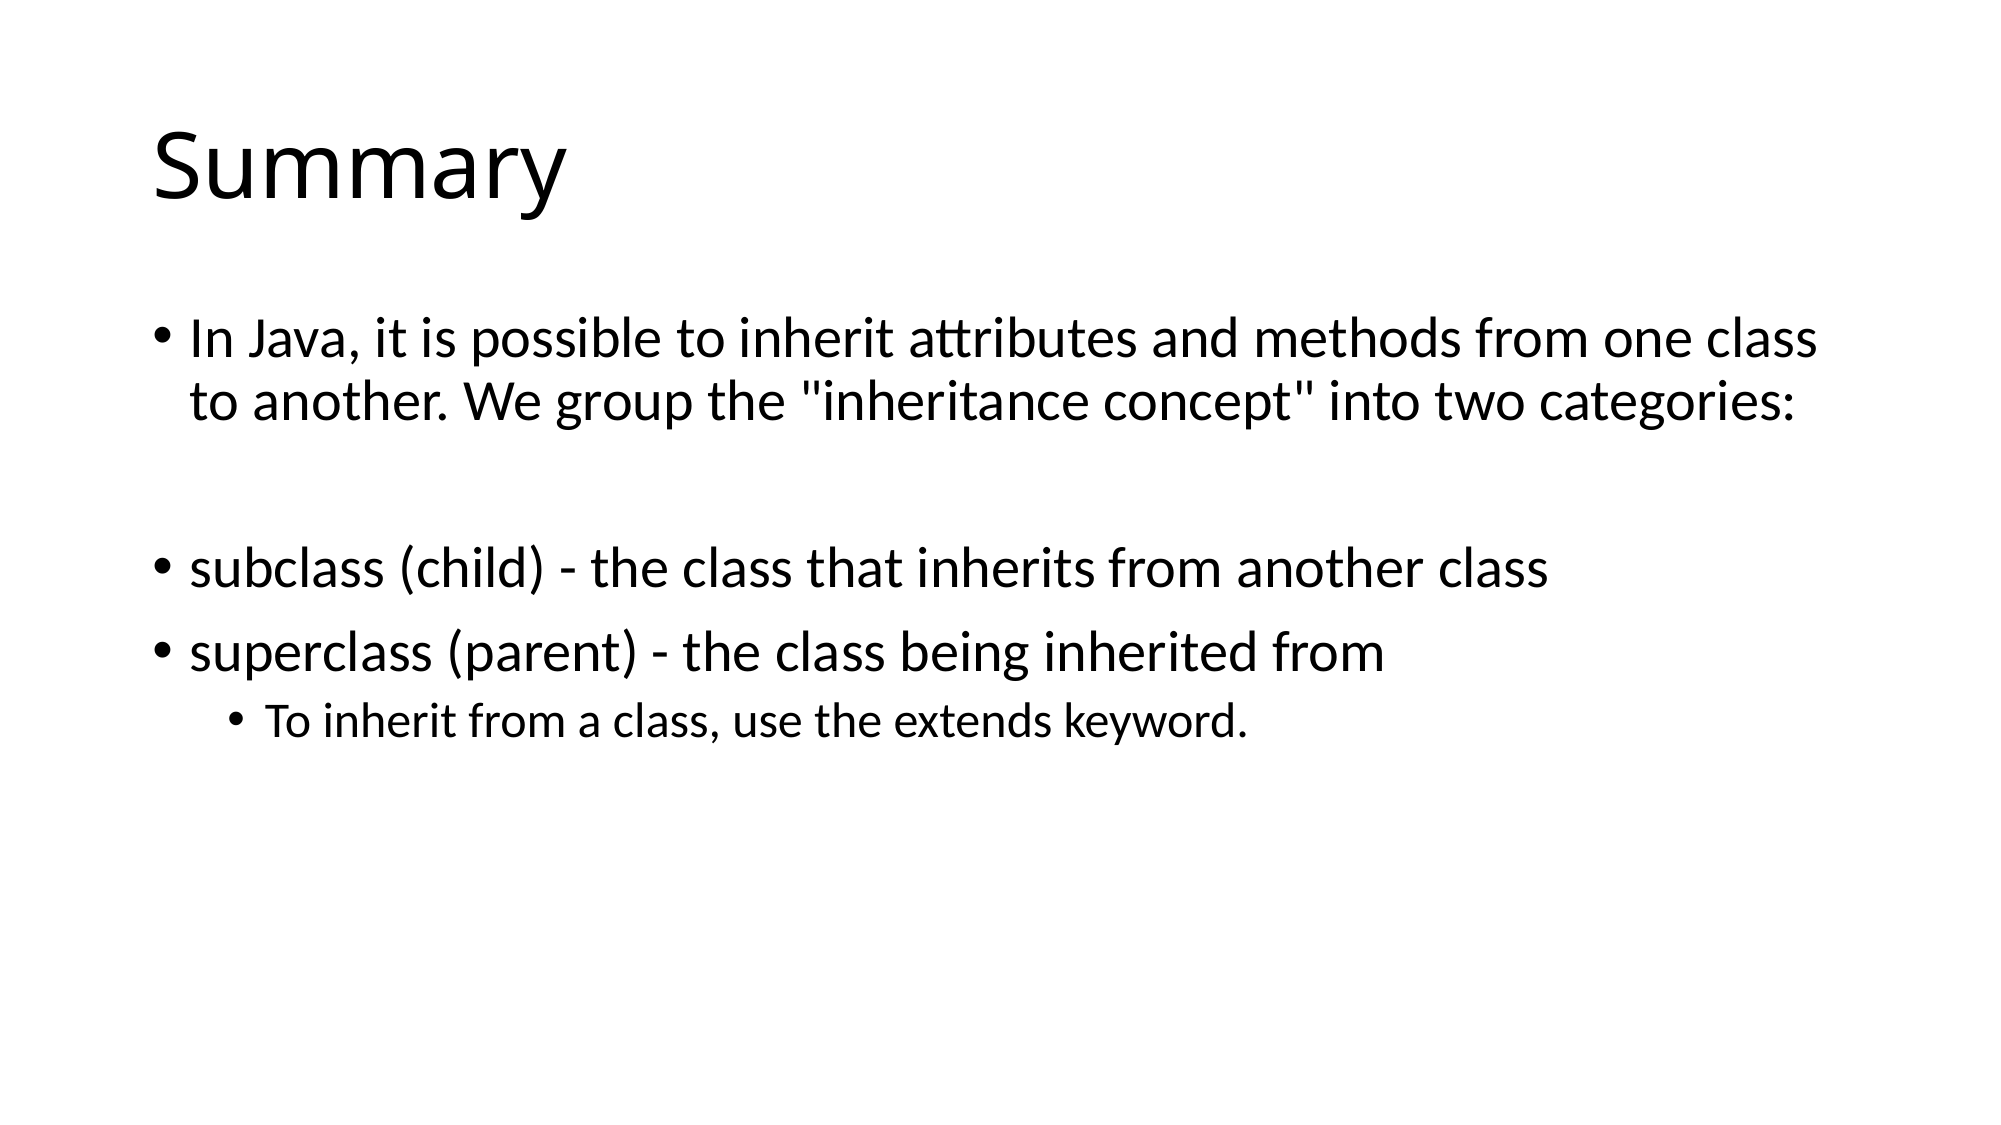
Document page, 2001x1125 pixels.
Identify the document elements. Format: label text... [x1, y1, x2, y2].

title Summary [137, 59, 1863, 278]
list In Java, it is possible to inherit attributes and methods from one class to another. We group the "inheritance concept" into two categories: subclass (child) - the class that inherits from another class superclass (parent) - the class being inherited from To inherit from a class, use the extends keyword. [137, 299, 1863, 1014]
